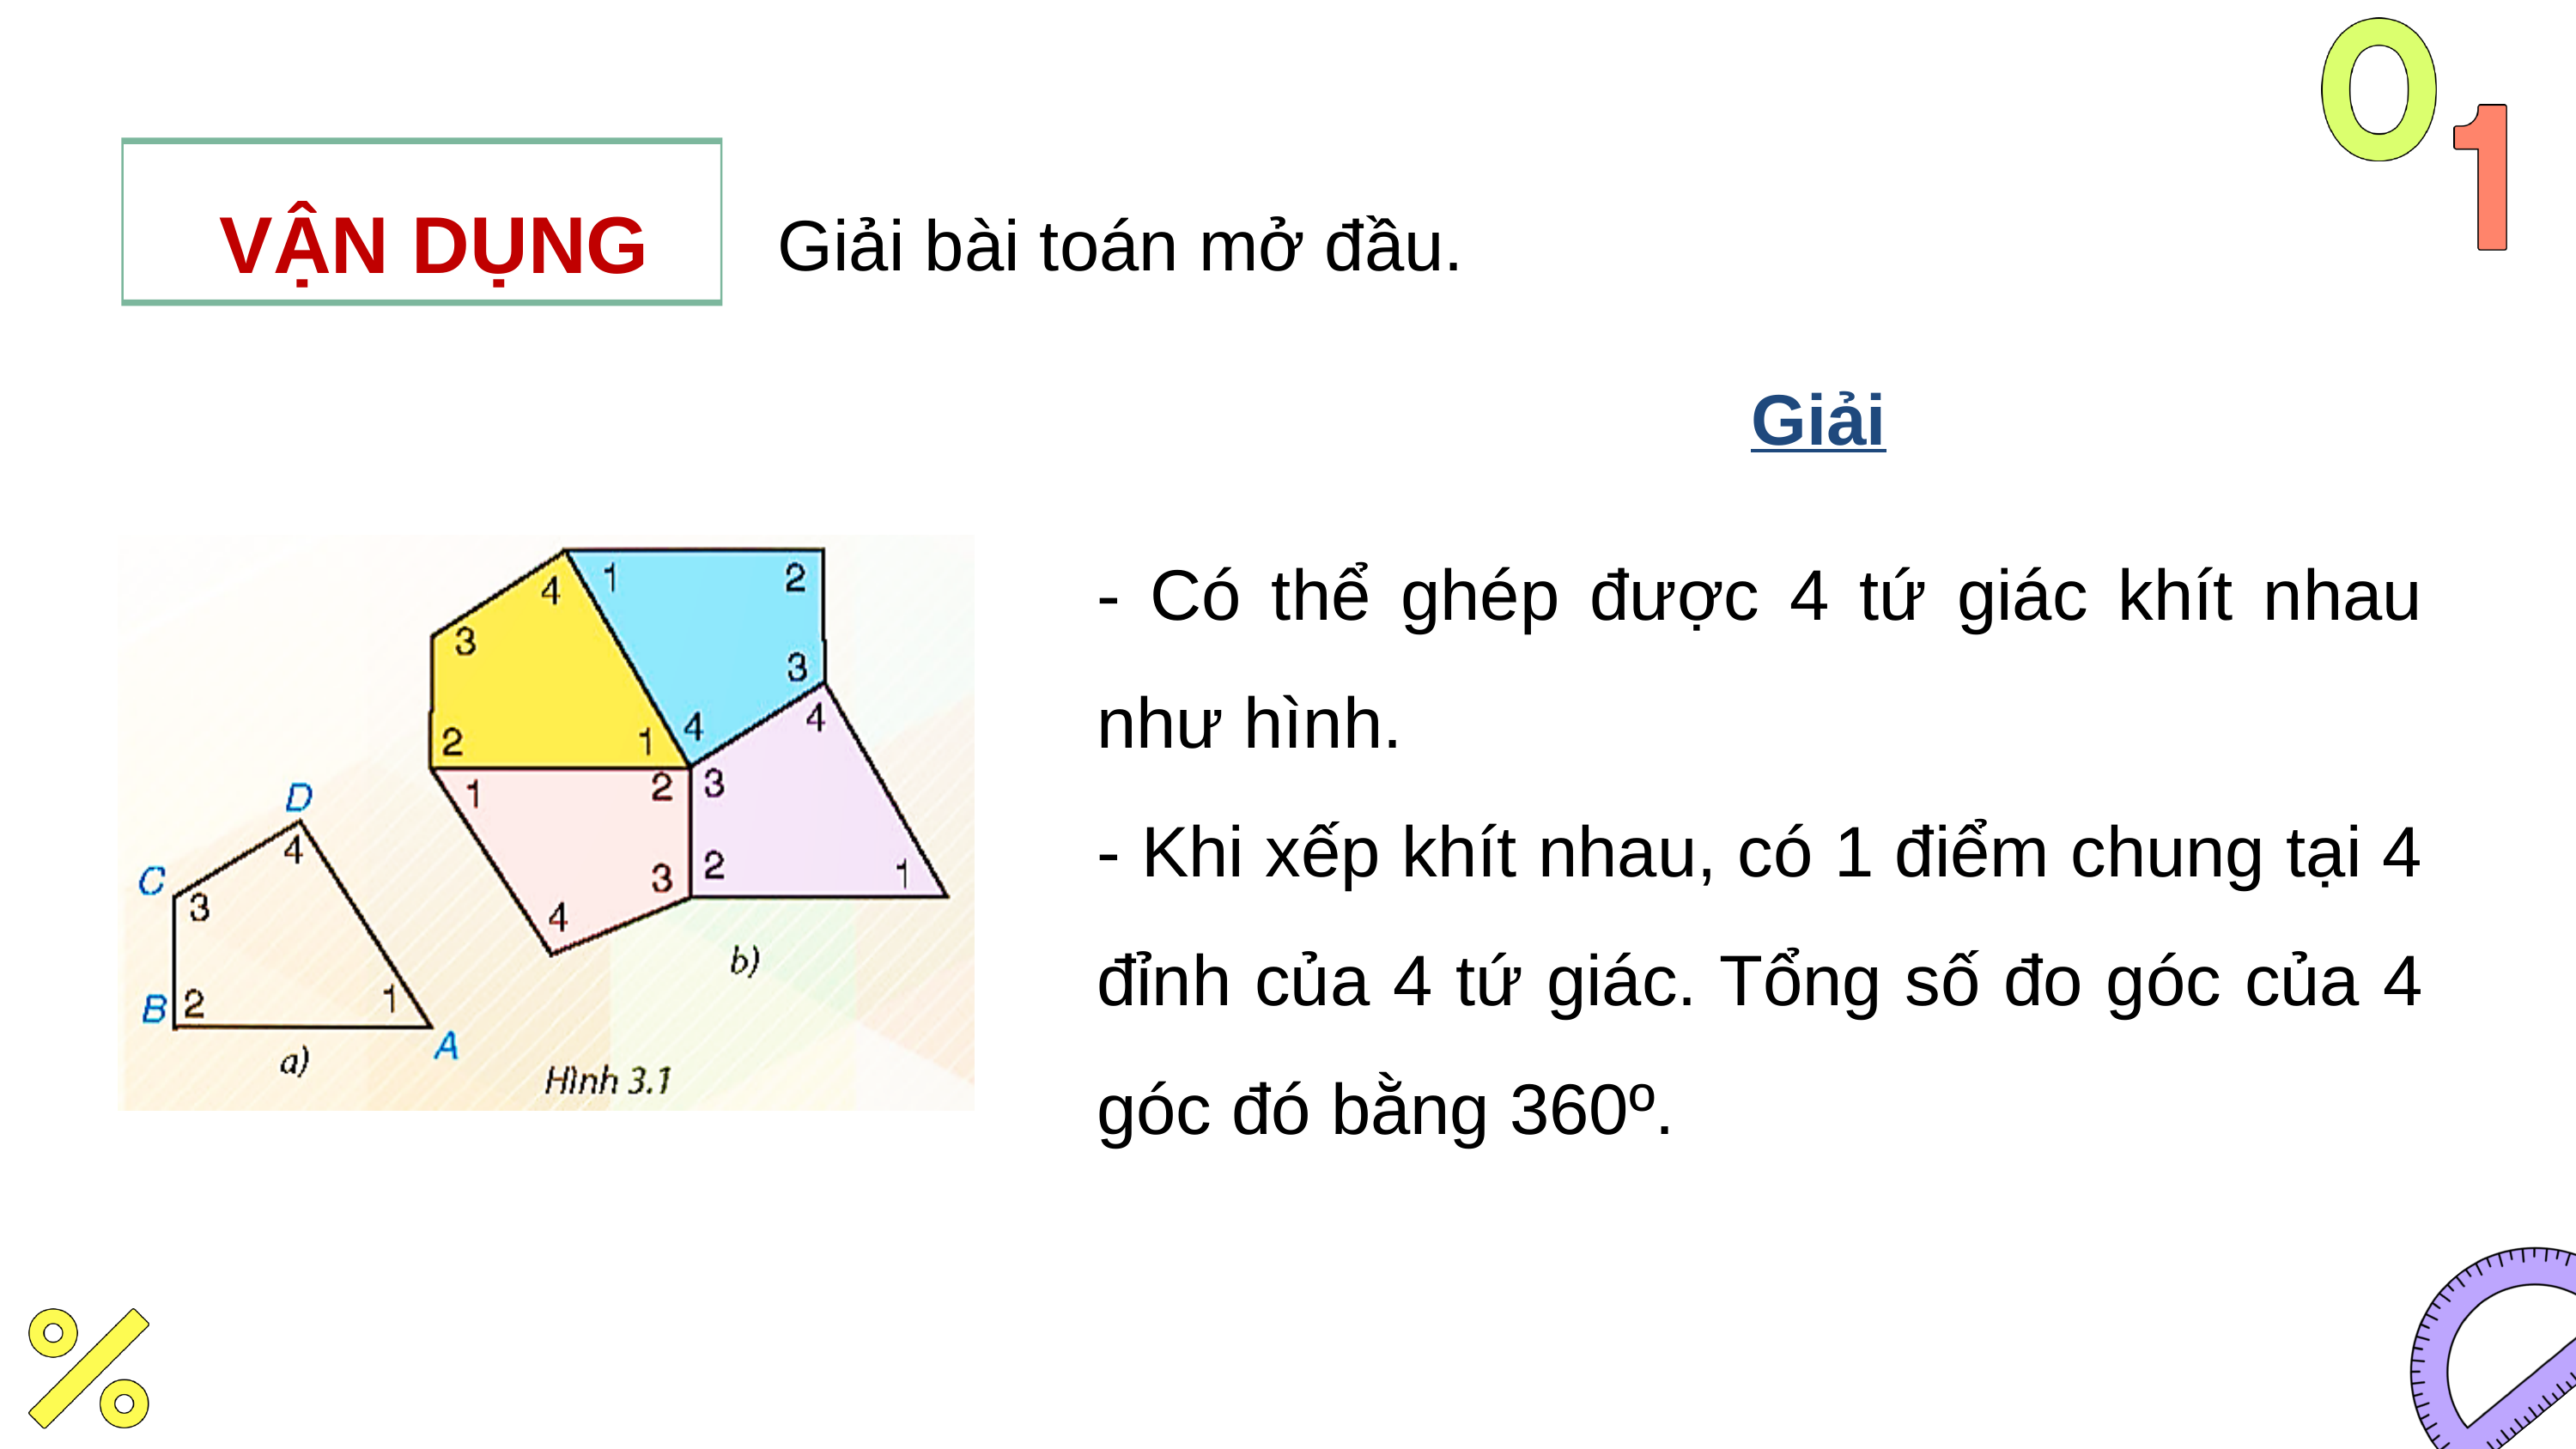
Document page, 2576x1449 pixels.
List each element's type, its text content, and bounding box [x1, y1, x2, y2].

text_box Giải [1738, 367, 1923, 466]
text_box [121, 137, 723, 306]
picture [2360, 1197, 2576, 1449]
picture [2452, 104, 2507, 251]
text_box - Có thể ghép được 4 tứ giác khít nhau như hình. - Khi xếp khít nhau, có 1 điểm chung tại 4 đỉnh của 4 tứ giác. Tổng số đo góc của 4 góc đó bằng 360º. [1084, 499, 2437, 1155]
picture [26, 1306, 151, 1430]
picture [2321, 17, 2437, 161]
picture [118, 535, 975, 1111]
text_box Giải bài toán mở đầu. [765, 149, 1558, 292]
